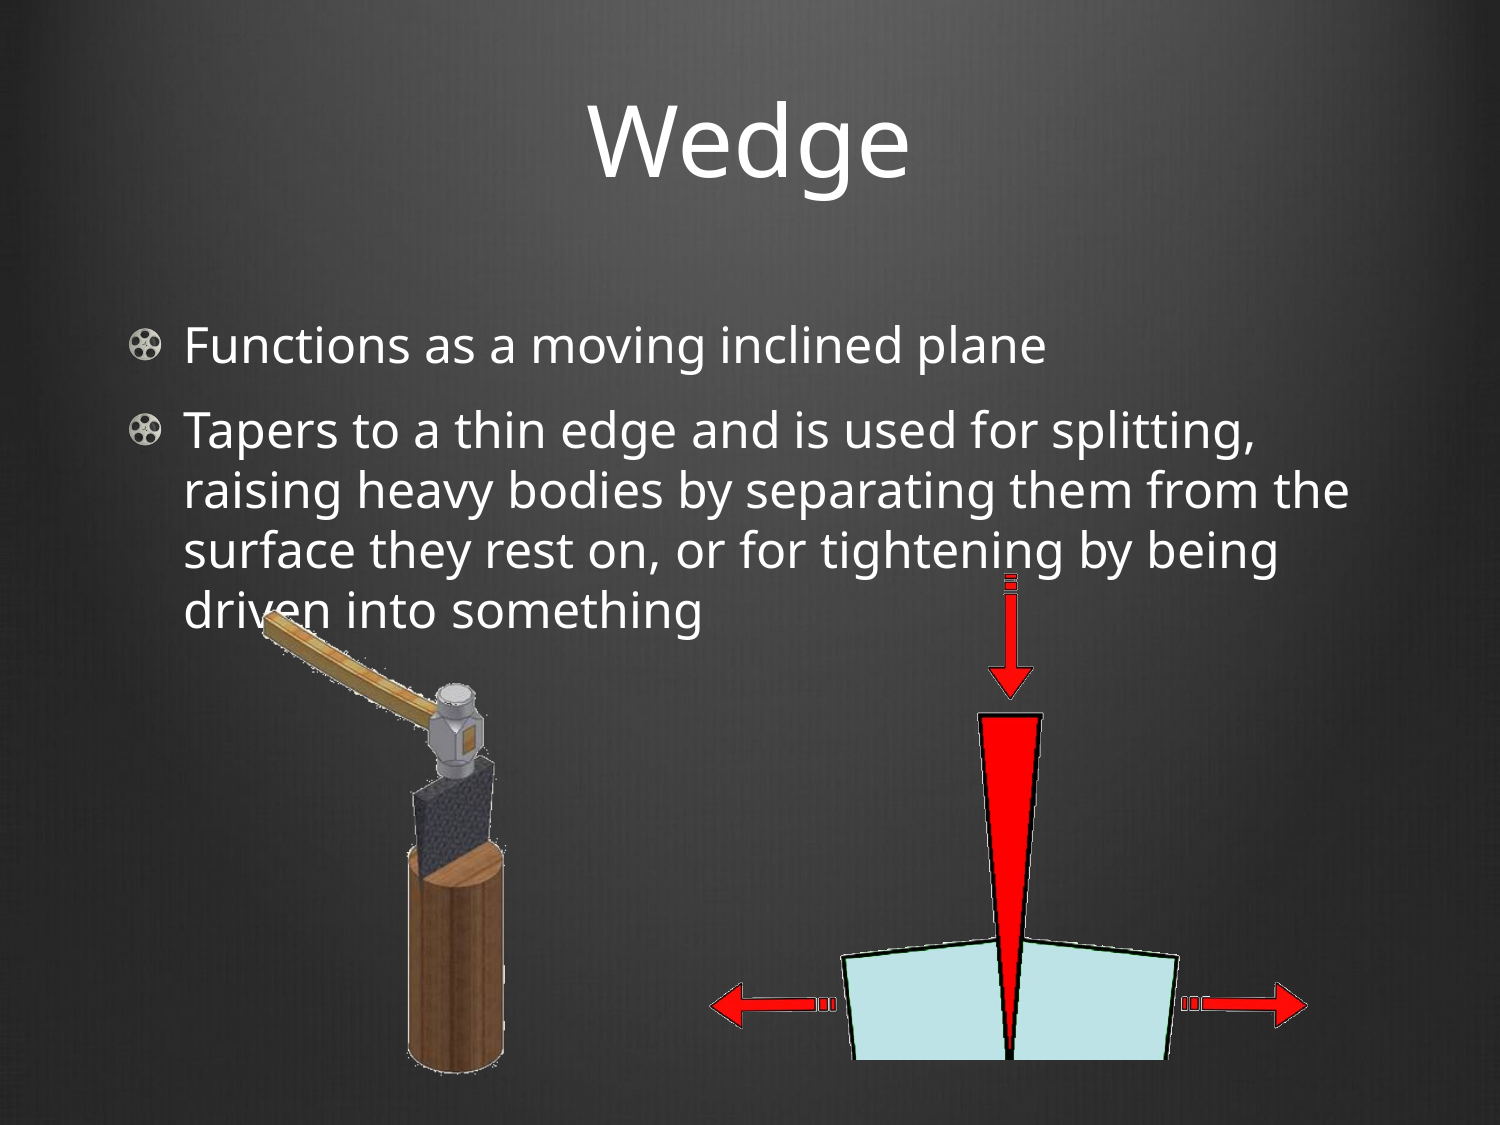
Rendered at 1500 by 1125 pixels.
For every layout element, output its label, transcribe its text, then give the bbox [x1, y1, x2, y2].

title Wedge [112, 19, 1388, 255]
picture [690, 517, 1315, 1060]
list Functions as a moving inclined plane Tapers to a thin edge and is used for splitting, raising heavy bodies by separating them from the surface they rest on, or for tightening by being driven into something [112, 306, 1388, 1005]
picture [127, 411, 163, 447]
picture [127, 326, 163, 362]
picture [255, 583, 526, 1084]
